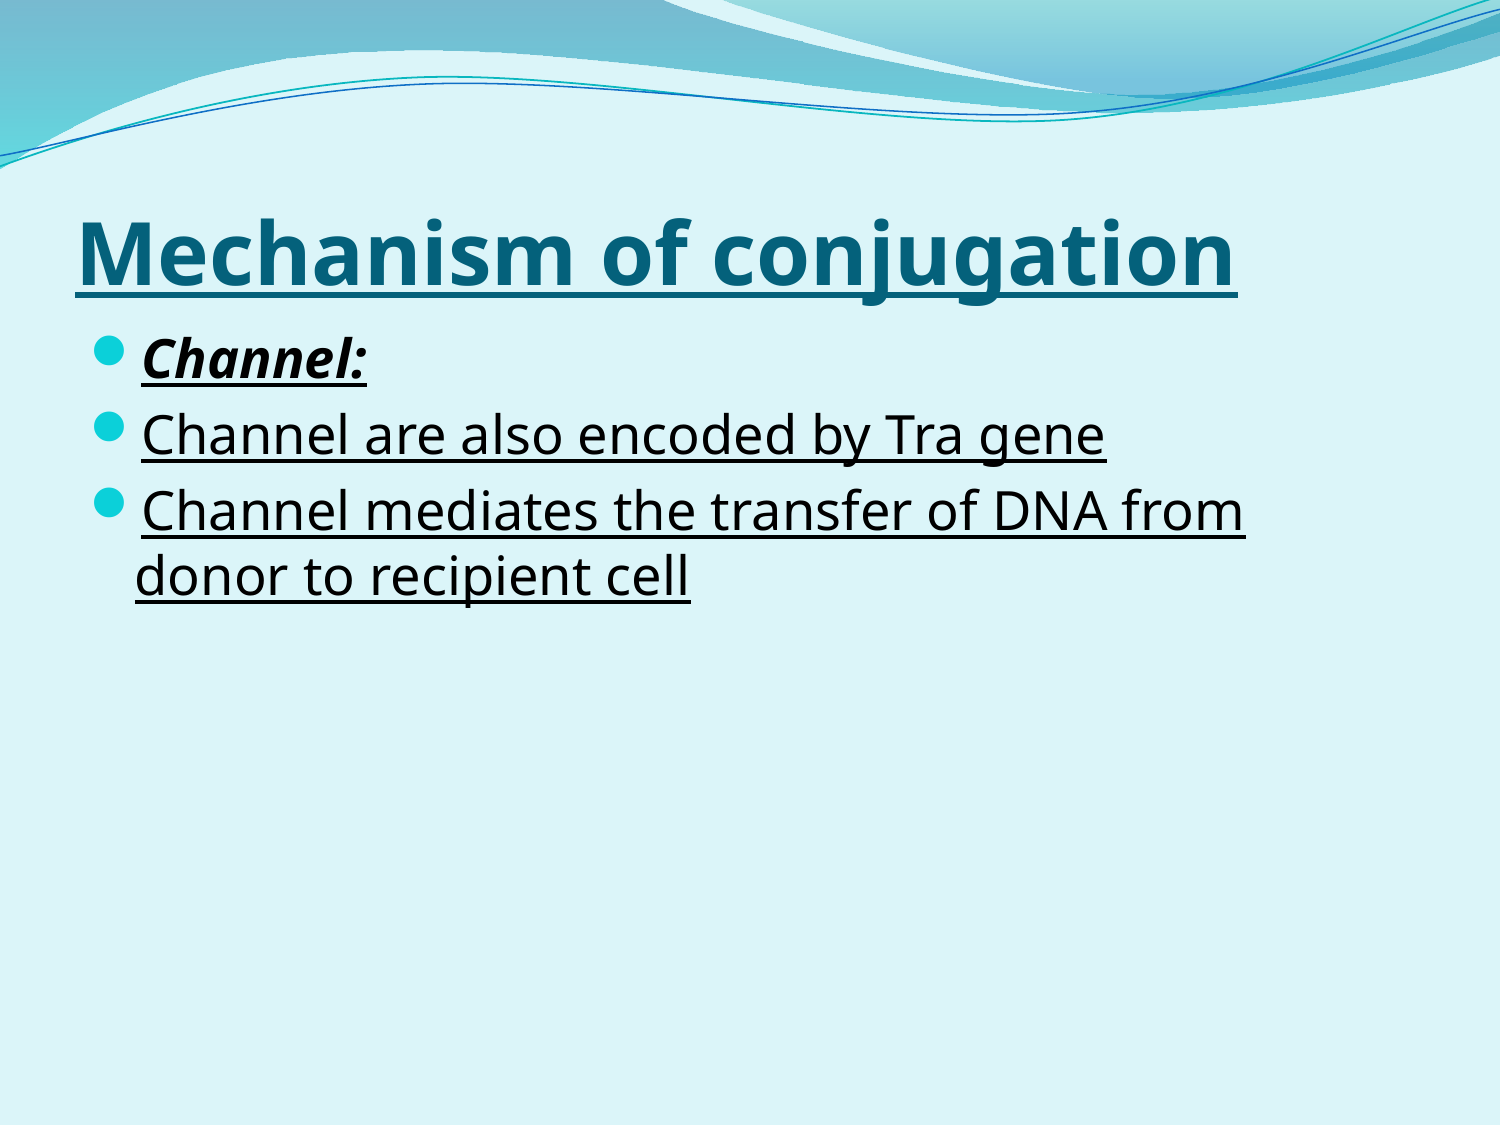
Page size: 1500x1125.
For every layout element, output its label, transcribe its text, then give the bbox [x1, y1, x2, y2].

title Mechanism of conjugation [75, 115, 1425, 303]
list Channel: Channel are also encoded by Tra gene Channel mediates the transfer of DNA from donor to recipient cell [75, 317, 1425, 1038]
